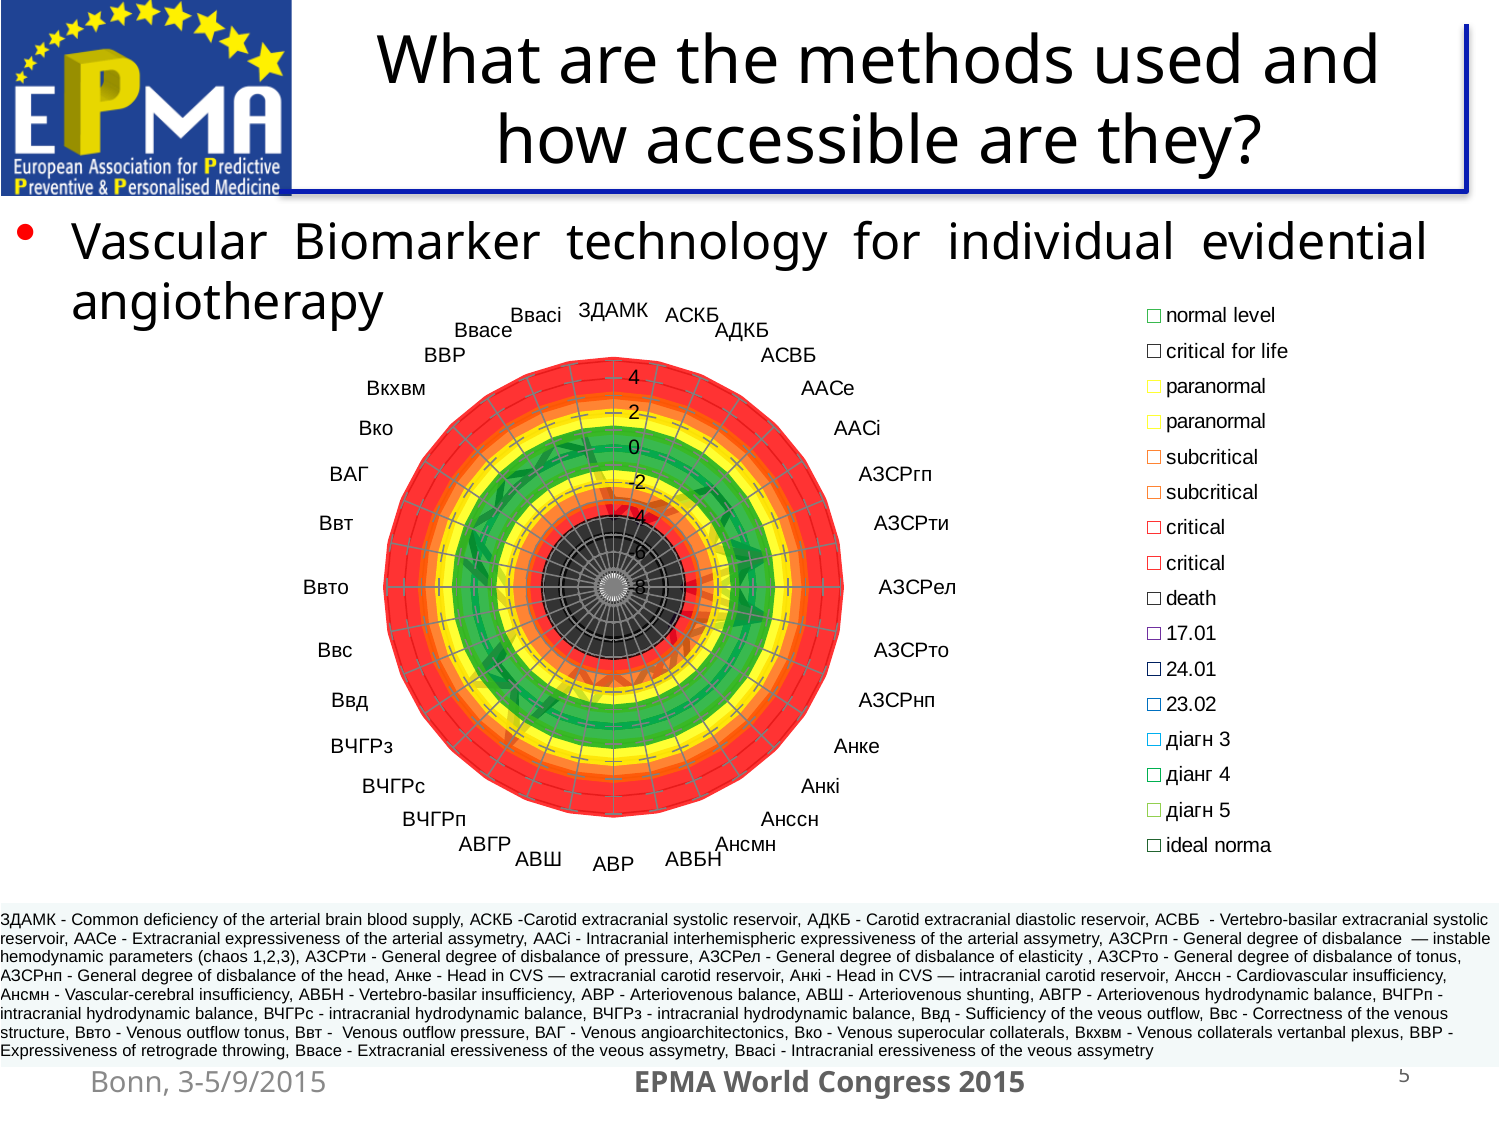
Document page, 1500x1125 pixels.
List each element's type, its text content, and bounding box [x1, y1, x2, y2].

text_box Vascular Biomarker technology for individual evidential angiotherapy [0, 201, 1445, 459]
footer EPMA World Congress 2015 [566, 1069, 1093, 1103]
title What are the methods used and how accessible are they? [309, 20, 1450, 174]
slide_number 5 [1124, 1069, 1426, 1100]
table_header ЗДАМК - Common deficiency of the arterial brain blood supply, АСКБ -Carotid extracranial systolic reservoir, АДКБ - Carotid extracranial diastolic reservoir, АСВБ - Vertebro-basilar extracranial systolic reservoir, ААСе - Extracranial expressiveness of the arterial assymetry, ААСі - Intracranial interhemispheric expressiveness of the arterial assymetry, АЗСРгп - General degree of disbalance — instable hemodynamic parameters (chaos 1,2,3), АЗСРти - General degree of disbalance of pressure, АЗСРел - General degree of disbalance of elasticity , АЗСРто - General degree of disbalance of tonus, АЗСРнп - General degree of disbalance of the head, Анке - Head in CVS — extracranial carotid reservoir, Анкі - Head in CVS — intracranial carotid reservoir, Анссн - Cardiovascular insufficiency, Ансмн - Vascular-cerebral insufficiency, АВБН - Vertebro-basilar insufficiency, АВР - Arteriovenous balance, АВШ - Arteriovenous shunting, АВГР - Arteriovenous hydrodynamic balance, ВЧГРп - intracranial hydrodynamic balance, ВЧГРс - intracranial hydrodynamic balance, ВЧГРз - intracranial hydrodynamic balance, Ввд - Sufficiency of the veous outflow, Ввс - Correctness of the venous structure, Ввто - Venous outflow tonus, Ввт - Venous outflow pressure, ВАГ - Venous angioarchitectonics, Вко - Venous superocular collaterals, Вкхвм - Venous collaterals vertanbal plexus, ВВР - Expressiveness of retrograde throwing, Ввасе - Extracranial eressiveness of the veous assymetry, Ввасі - Intracranial eressiveness of the veous assymetry [1, 903, 1499, 1067]
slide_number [74, 1069, 549, 1103]
chart [102, 286, 1330, 889]
